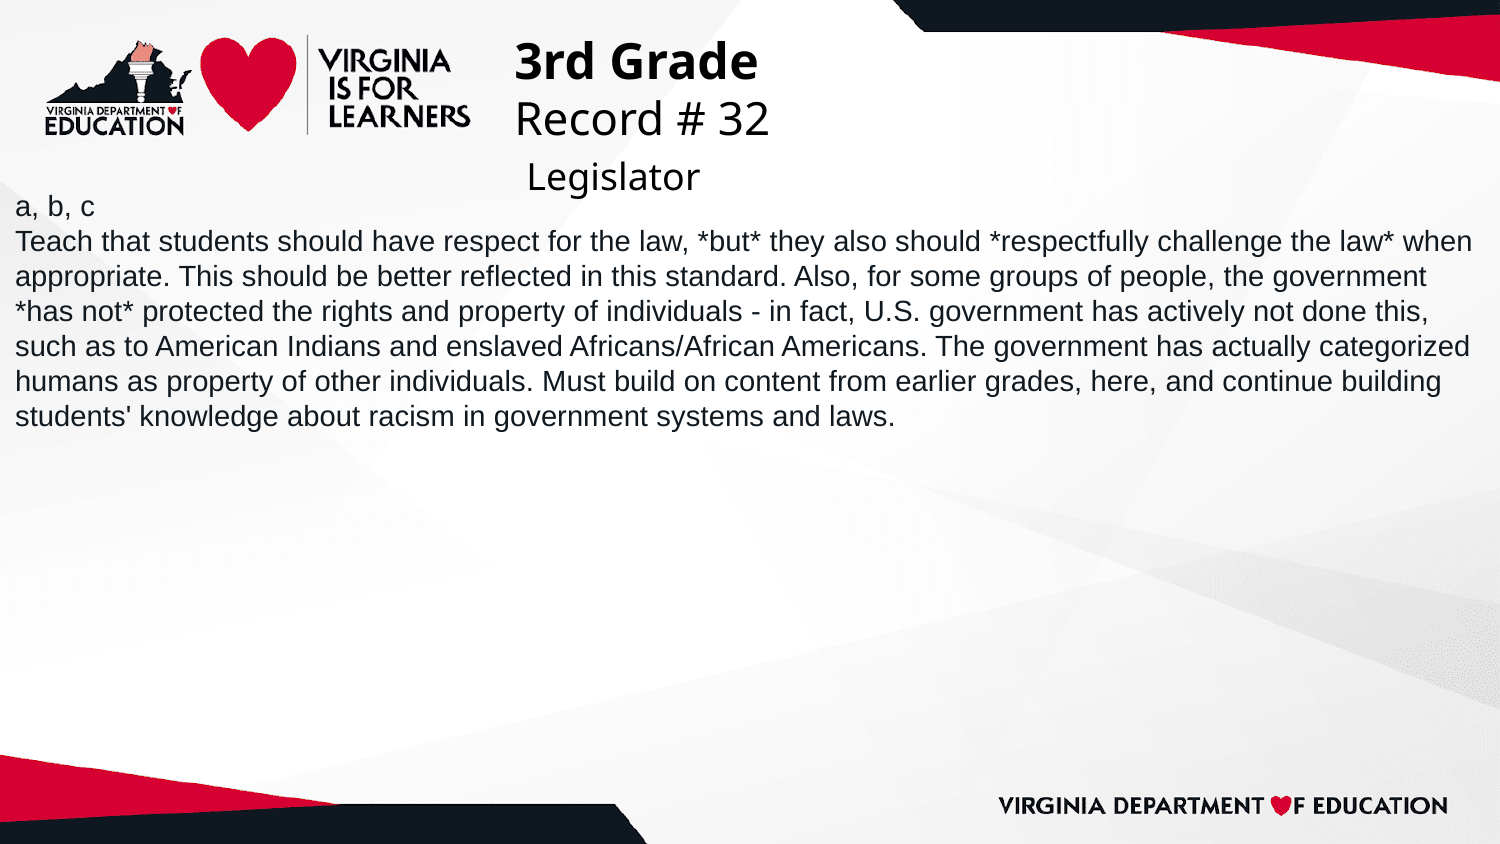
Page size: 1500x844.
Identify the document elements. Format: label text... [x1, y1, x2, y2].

picture [0, 0, 1500, 172]
picture [0, 763, 1500, 844]
subtitle a, b, c Teach that students should have respect for the law, *but* they also should *respectfully challenge the law* when appropriate. This should be better reflected in this standard. Also, for some groups of people, the government *has not* protected the rights and property of individuals - in fact, U.S. government has actively not done this, such as to American Indians and enslaved Africans/African Americans. The government has actually categorized humans as property of other individuals. Must build on content from earlier grades, here, and continue building students' knowledge about racism in government systems and laws. [0, 172, 1500, 763]
title 3rd Grade Record # 32 Legislator [499, 49, 1447, 172]
